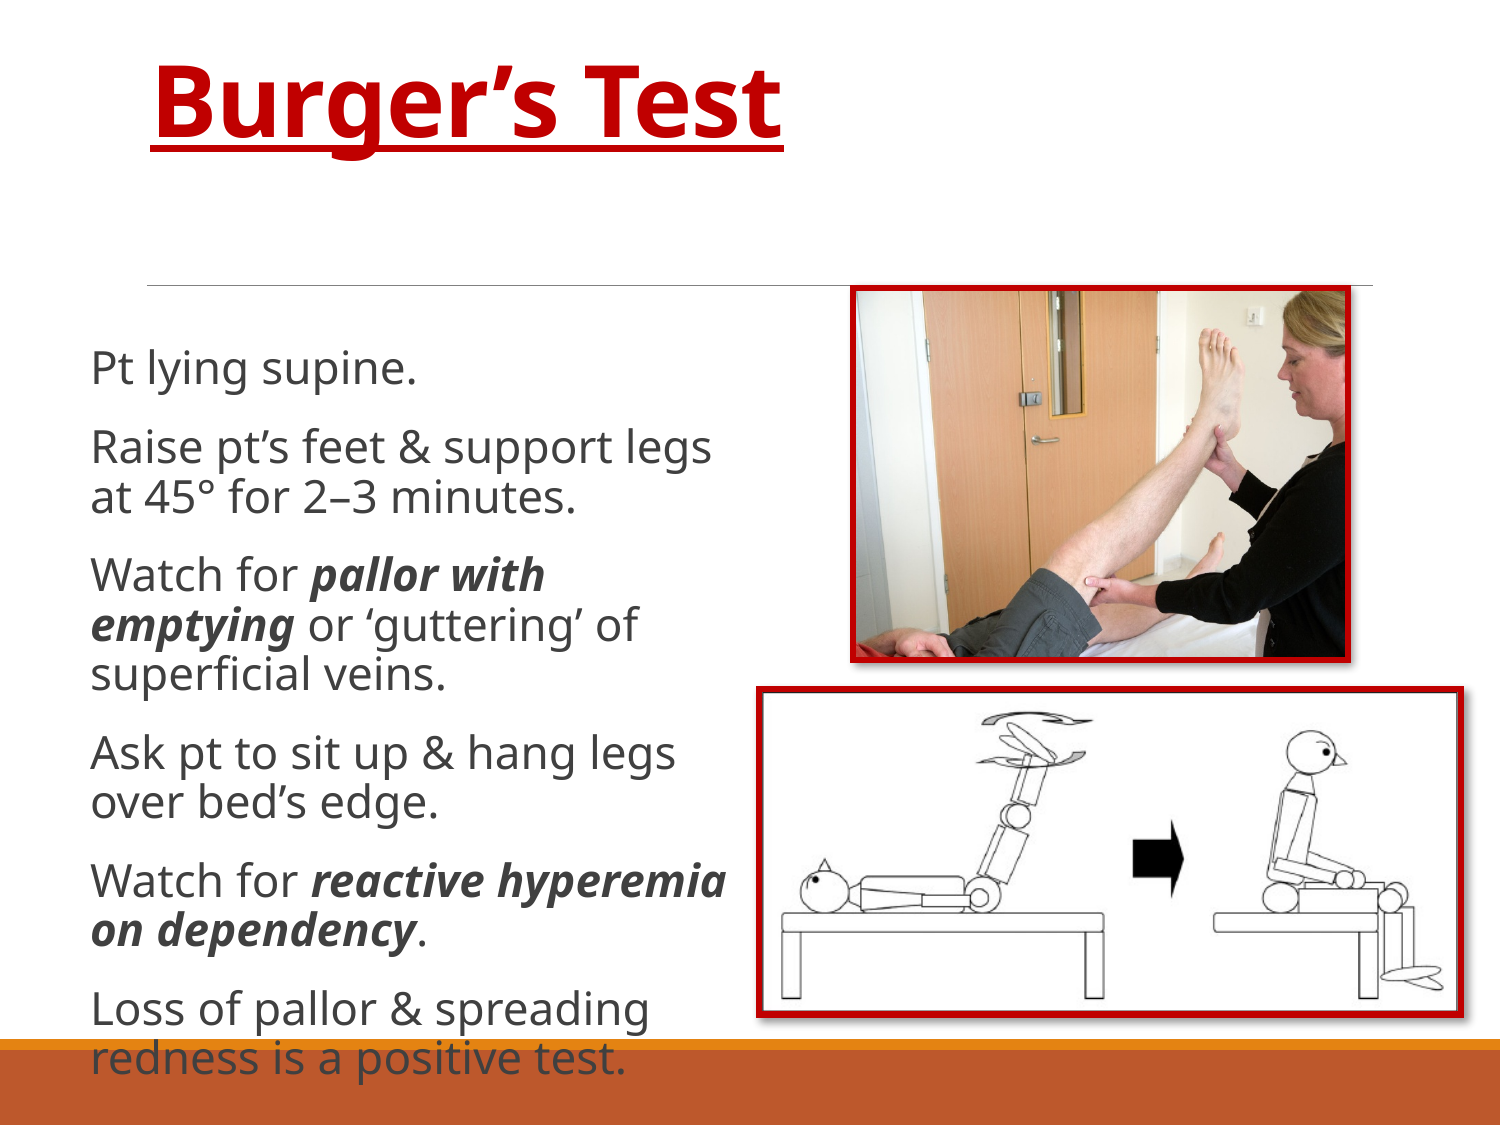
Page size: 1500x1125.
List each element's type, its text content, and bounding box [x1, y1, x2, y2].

title Burger’s Test [135, 47, 1373, 285]
picture [855, 290, 1345, 658]
list Pt lying supine. Raise pt’s feet & support legs at 45° for 2–3 minutes. Watch for pallor with emptying or ‘guttering’ of superficial veins. Ask pt to sit up & hang legs over bed’s edge. Watch for reactive hyperemia on dependency. Loss of pallor & spreading redness is a positive test. [75, 338, 739, 1005]
picture [761, 691, 1459, 1012]
